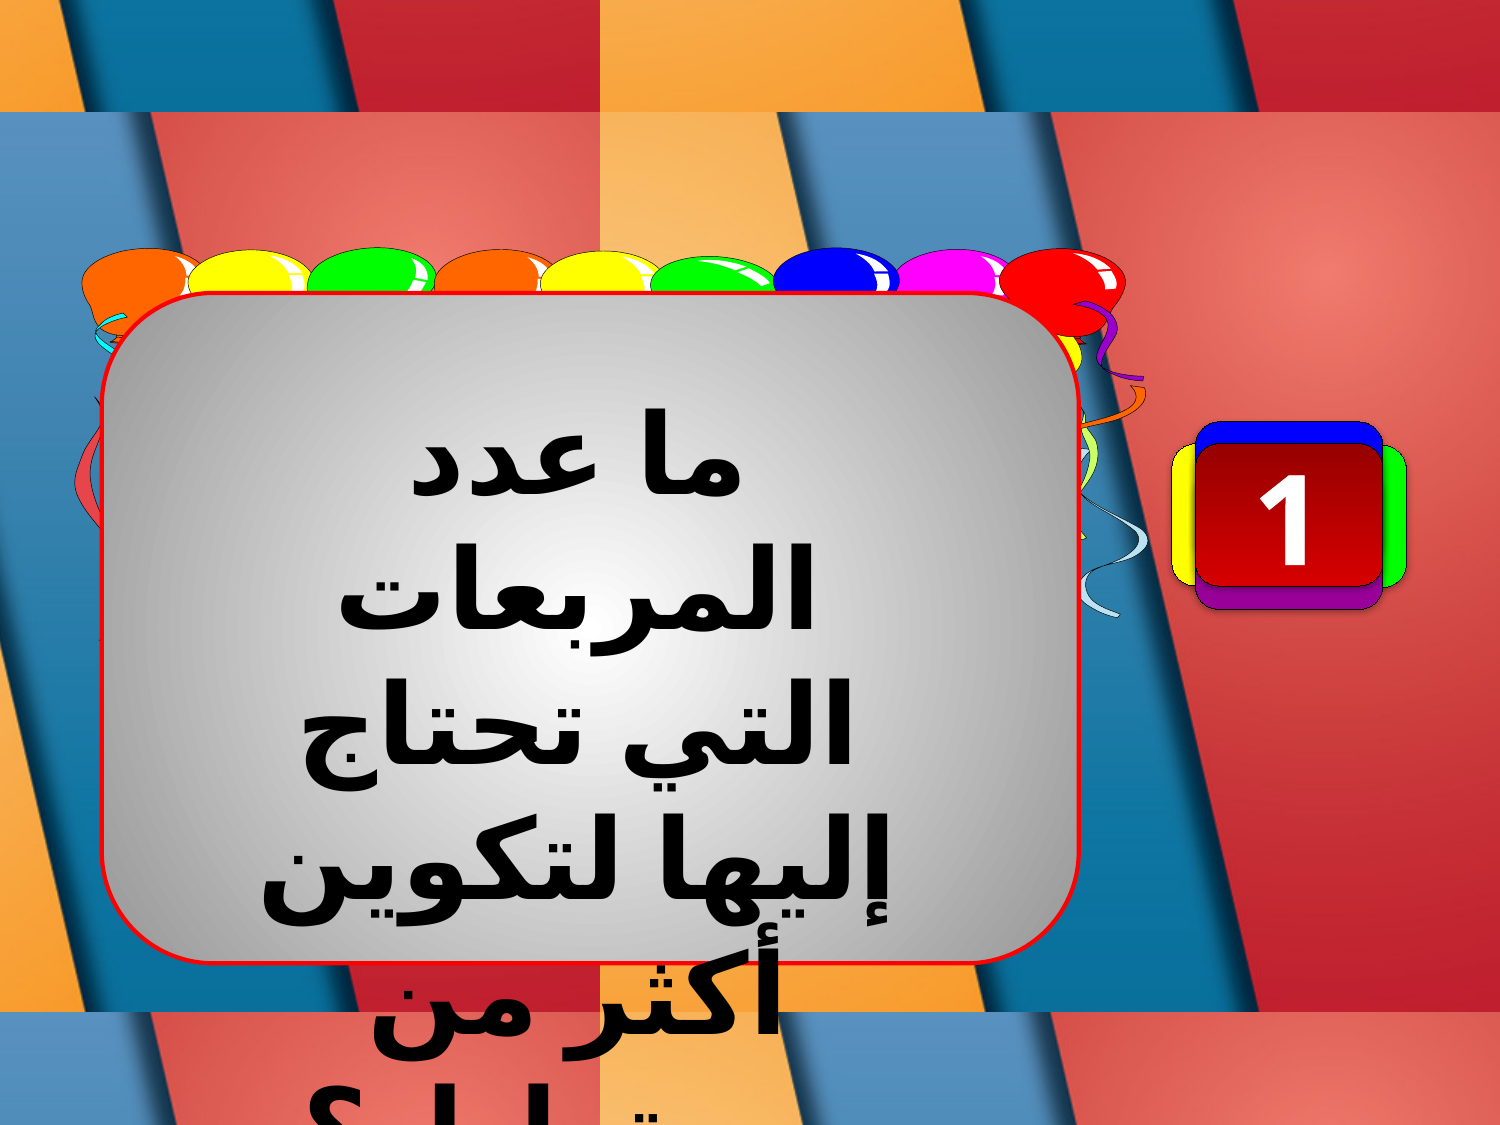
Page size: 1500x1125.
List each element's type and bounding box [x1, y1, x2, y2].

text_box [70, 245, 1153, 964]
picture [0, 0, 1500, 1125]
text_box [1171, 421, 1407, 610]
